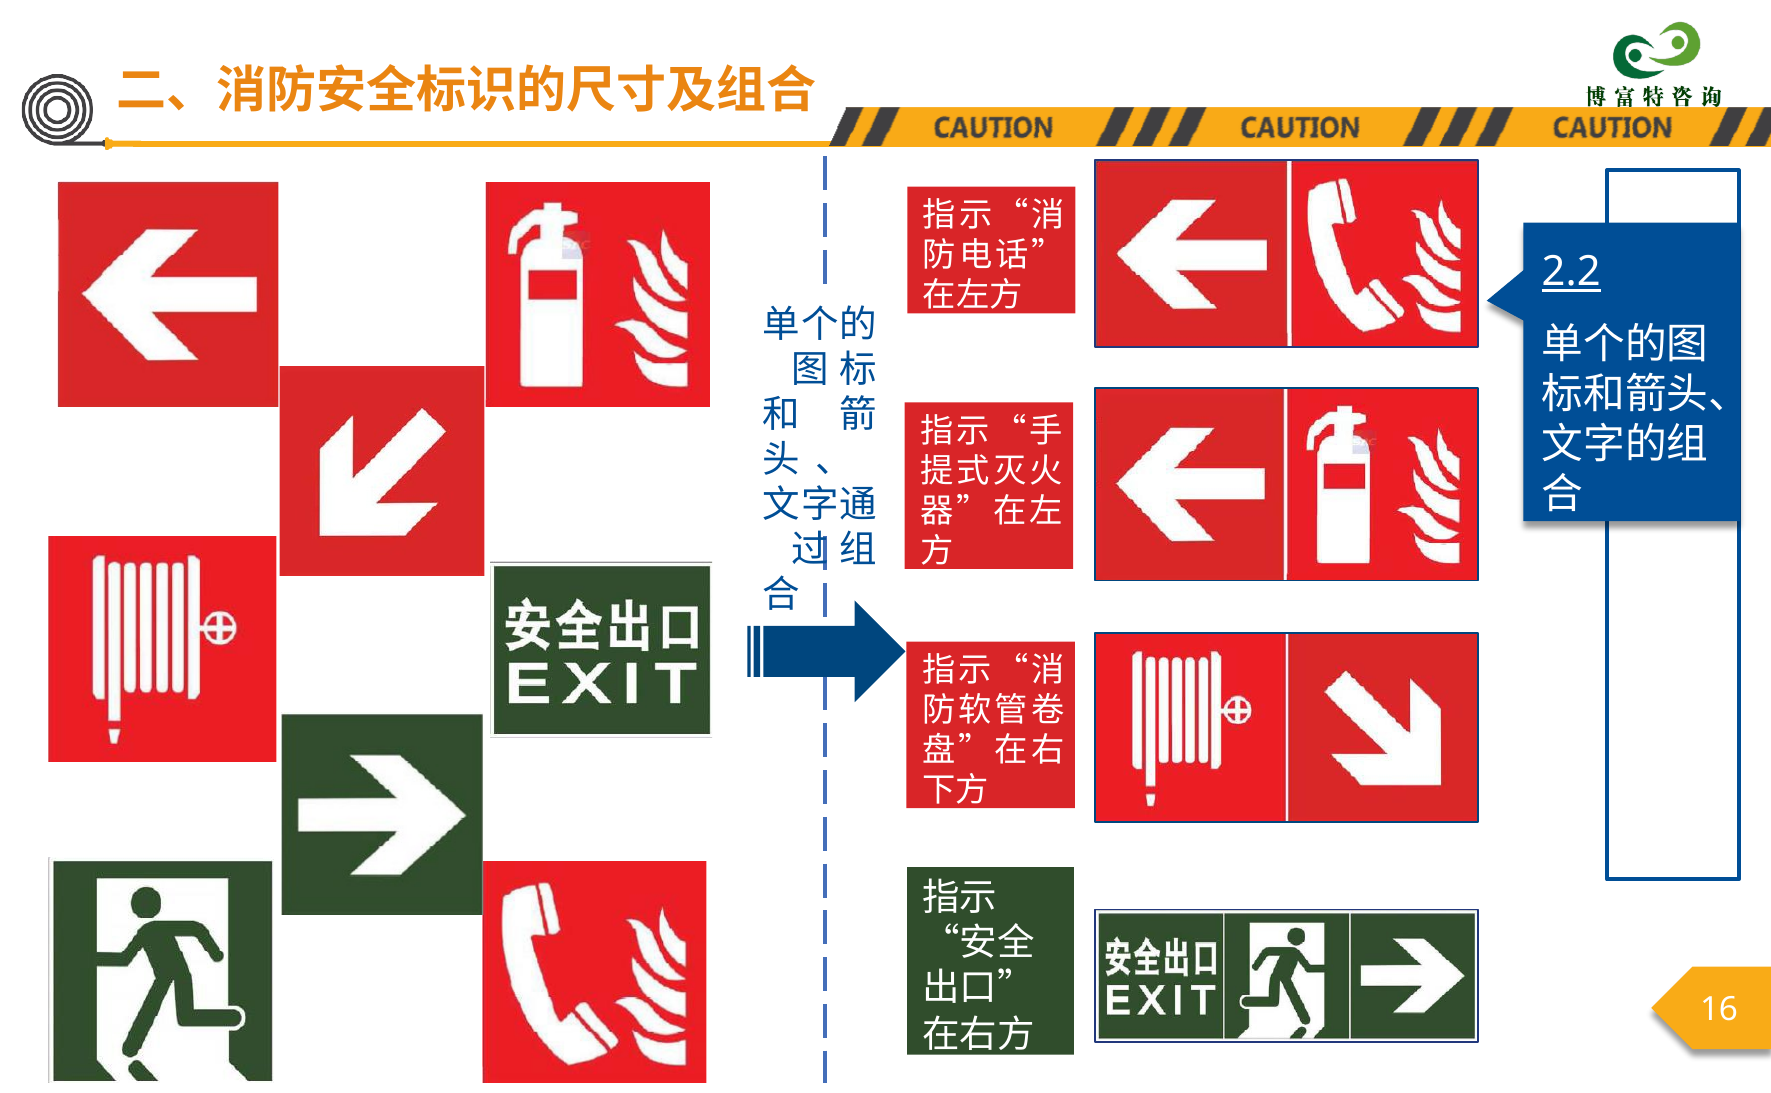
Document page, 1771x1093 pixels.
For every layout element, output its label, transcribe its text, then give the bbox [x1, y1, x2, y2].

text_box [1523, 222, 1741, 522]
text_box 合 [1539, 467, 1586, 517]
text_box [48, 857, 274, 1083]
text_box 2.2 [1539, 244, 1607, 295]
text_box 标和箭头、 [1539, 367, 1753, 417]
picture [21, 74, 142, 150]
text_box [1486, 263, 1532, 322]
text_box [485, 182, 710, 407]
text_box [1607, 537, 1739, 880]
text_box [48, 536, 277, 762]
text_box 指示“手 提式灭火 器”在左 方 [904, 402, 1074, 569]
text_box [1607, 170, 1739, 220]
text_box 指示“消 防电话” 在左方 [907, 186, 1076, 314]
text_box [747, 625, 751, 677]
text_box [1095, 632, 1479, 823]
text_box 指示“消 防软管卷 盘”在右 下方 [906, 641, 1075, 809]
text_box [1095, 909, 1479, 1043]
text_box 二、消防安全标识的尺寸及组合 [114, 57, 819, 118]
text_box [281, 712, 484, 915]
picture [1642, 964, 1771, 1065]
picture [828, 21, 1771, 146]
text_box 单个的 图标和 箭头、 文字通 过组合 [760, 299, 877, 615]
text_box [1095, 159, 1479, 348]
text_box [57, 181, 279, 407]
text_box 指示 “安全 出口” 在右方 [907, 867, 1074, 1055]
text_box [753, 625, 761, 677]
text_box 单个的图 [1539, 317, 1711, 367]
text_box [1478, 220, 1749, 537]
text_box 16 [1697, 986, 1739, 1027]
text_box [482, 861, 707, 1083]
text_box [1095, 388, 1479, 581]
text_box [279, 366, 485, 576]
text_box [763, 615, 906, 703]
text_box 文字的组 [1539, 417, 1711, 467]
text_box [490, 561, 713, 738]
